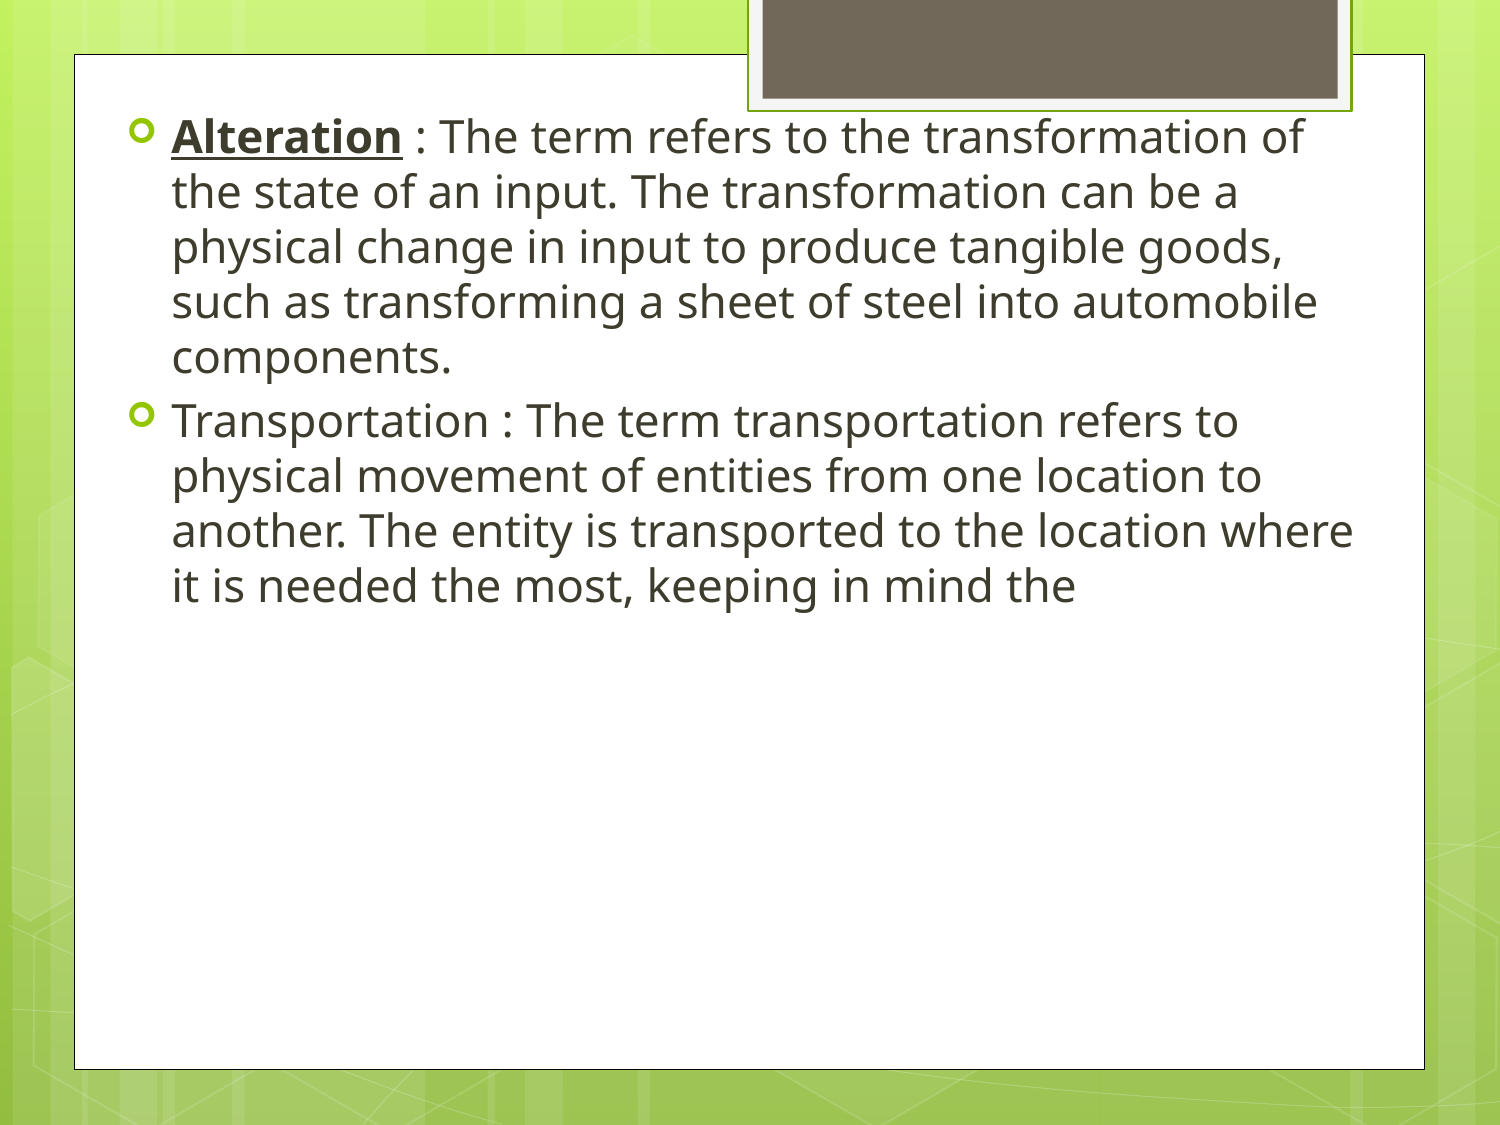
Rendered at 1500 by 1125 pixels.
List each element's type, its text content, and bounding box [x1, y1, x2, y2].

list Alteration : The term refers to the transformation of the state of an input. The transformation can be a physical change in input to produce tangible goods, such as transforming a sheet of steel into automobile components. Transportation : The term transportation refers to physical movement of entities from one location to another. The entity is transported to the location where it is needed the most, keeping in mind the [99, 99, 1400, 1050]
